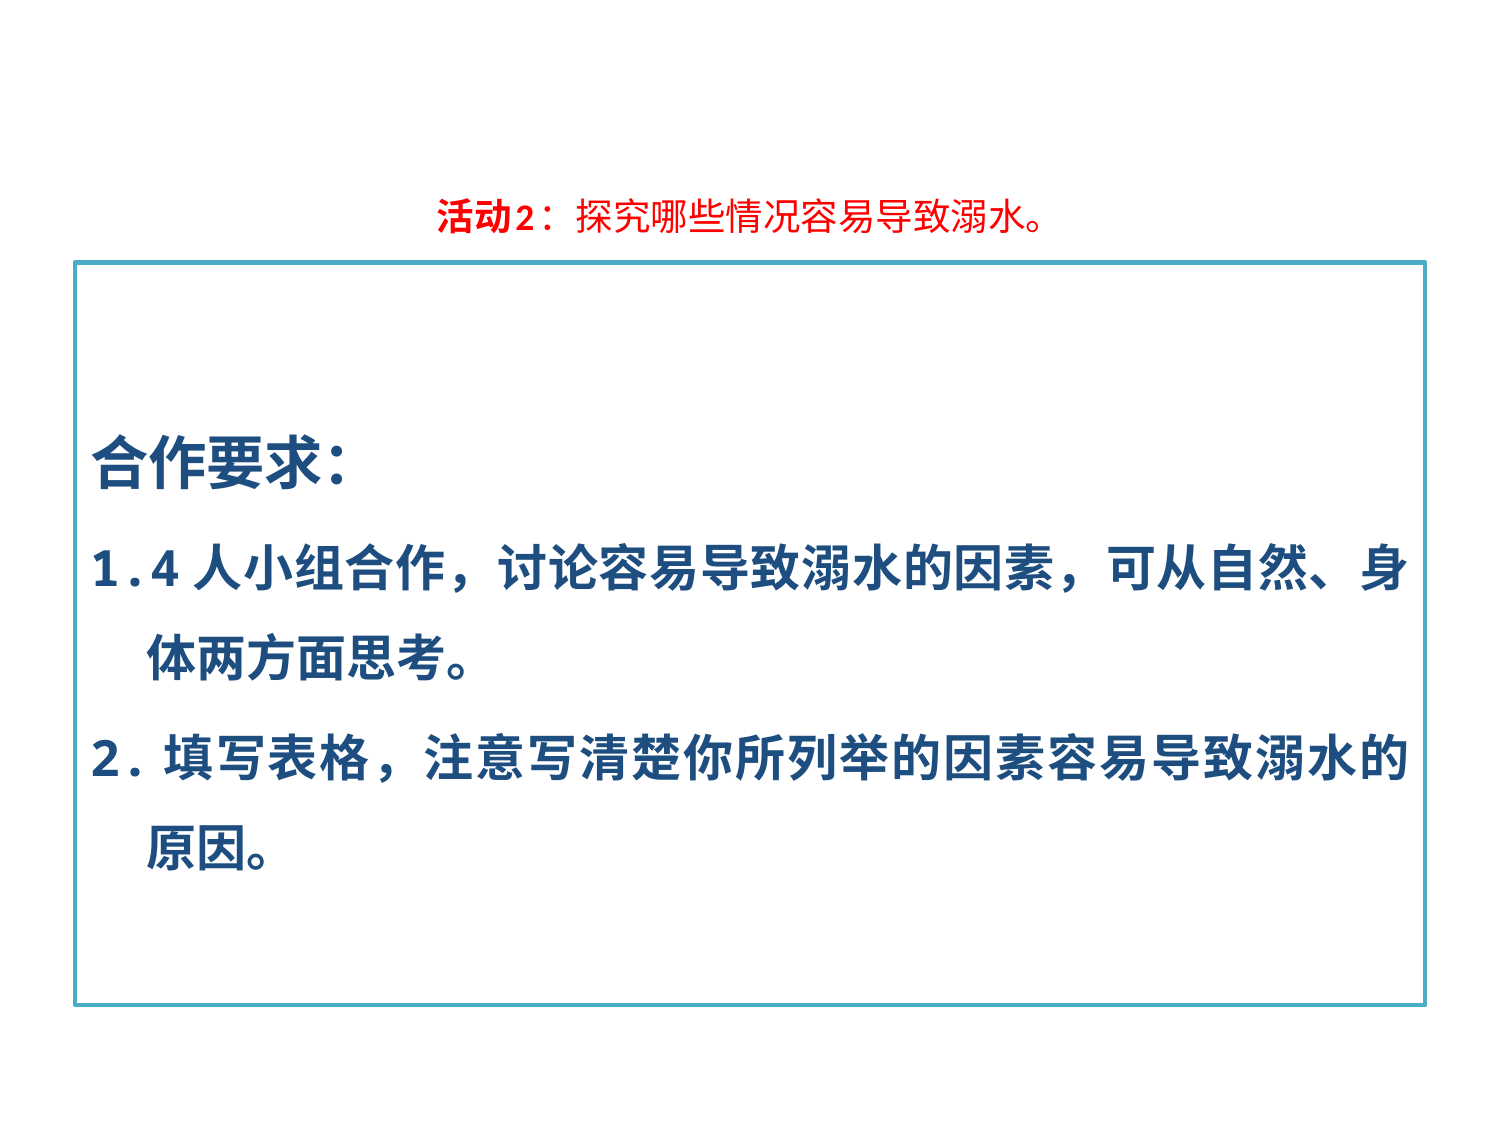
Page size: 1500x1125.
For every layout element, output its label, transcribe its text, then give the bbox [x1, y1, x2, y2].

list 合作要求： 1.4人小组合作，讨论容易导致溺水的因素，可从自然、身体两方面思考。 2.填写表格，注意写清楚你所列举的因素容易导致溺水的原因。 [73, 260, 1427, 1007]
title 活动2：探究哪些情况容易导致溺水。 [75, 184, 1425, 260]
